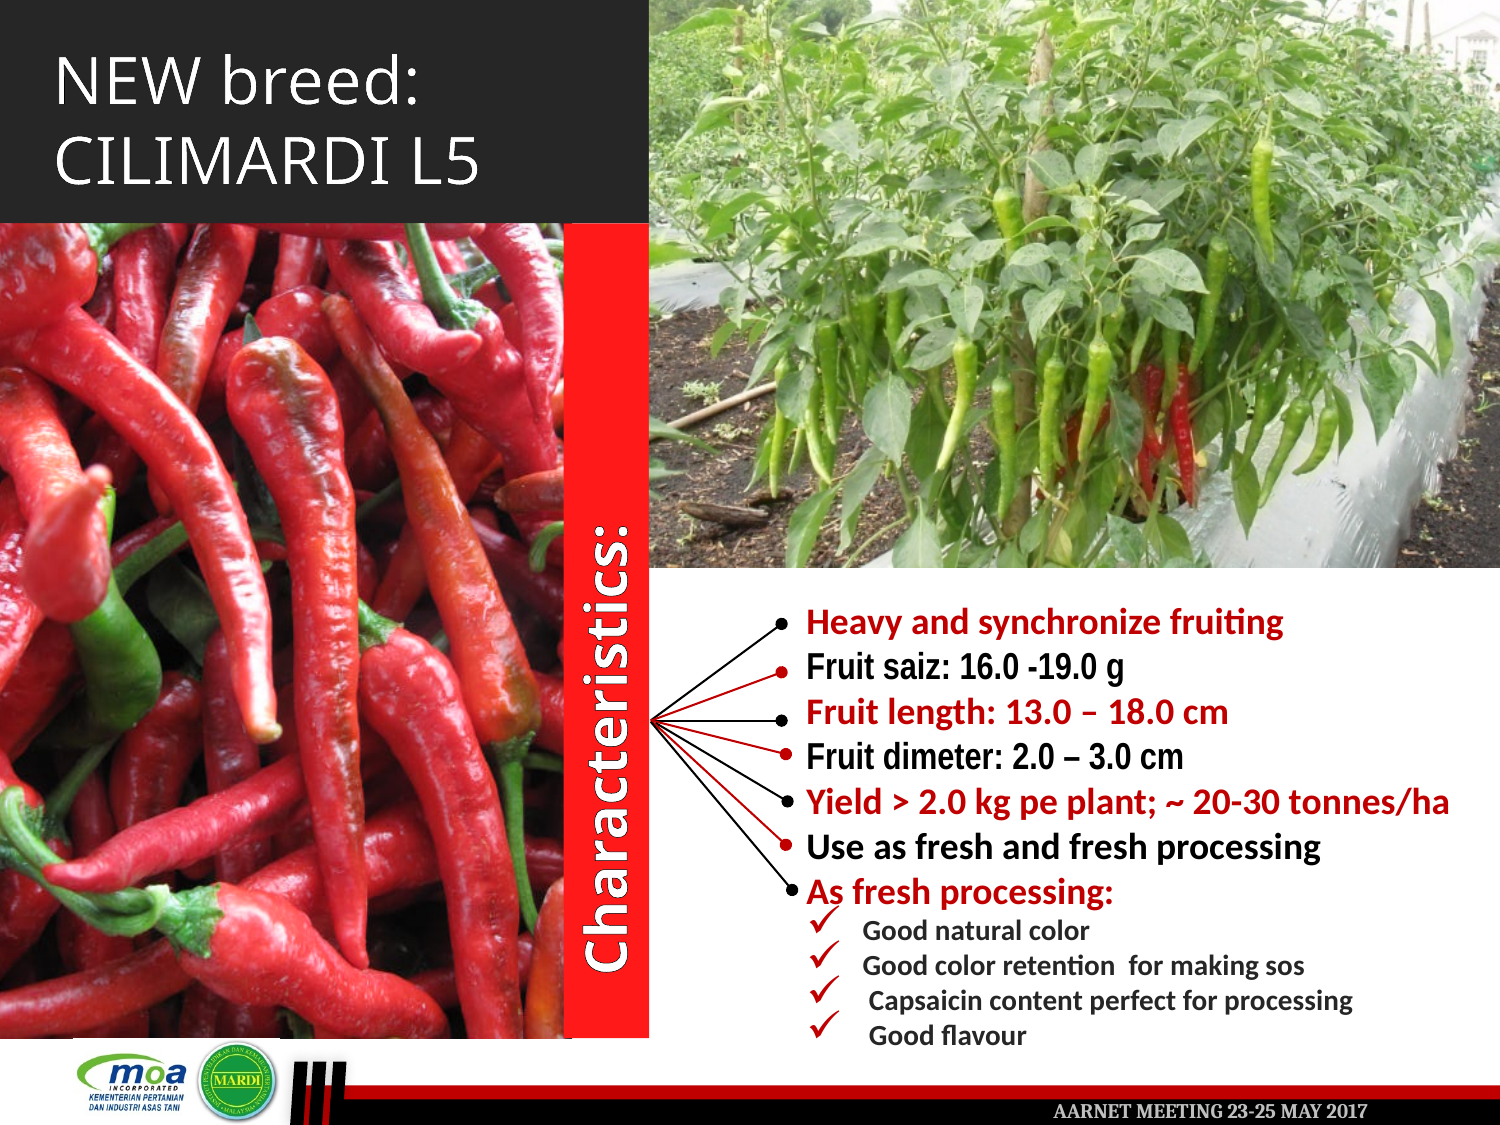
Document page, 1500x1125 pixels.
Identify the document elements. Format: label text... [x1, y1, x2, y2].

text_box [650, 589, 1500, 1064]
text_box [573, 224, 650, 1038]
picture [648, 0, 1500, 568]
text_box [73, 1038, 1500, 1125]
text_box NEW breed: CILIMARDI L5 [37, 23, 648, 212]
text_box Characteristics: [573, 458, 647, 1038]
text_box [0, 0, 648, 224]
picture [0, 223, 573, 1039]
